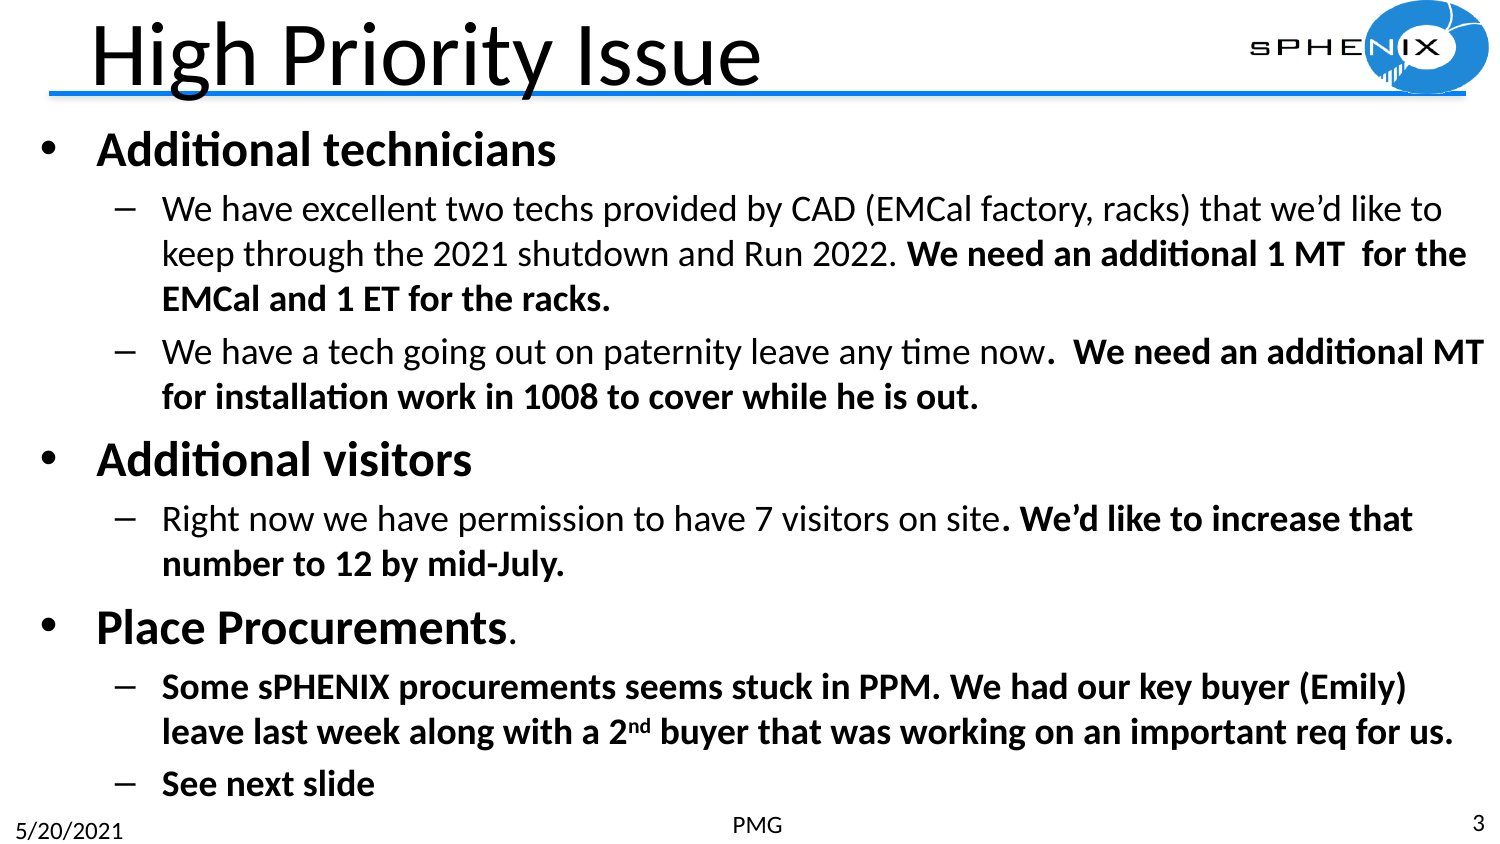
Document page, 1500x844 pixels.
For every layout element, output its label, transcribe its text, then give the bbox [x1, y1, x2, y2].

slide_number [0, 815, 350, 844]
footer PMG [520, 806, 996, 841]
slide_number 3 [1412, 798, 1500, 844]
picture [1250, 0, 1489, 94]
list Additional technicians We have excellent two techs provided by CAD (EMCal factory, racks) that we’d like to keep through the 2021 shutdown and Run 2022. We need an additional 1 MT for the EMCal and 1 ET for the racks. We have a tech going out on paternity leave any time now. We need an additional MT for installation work in 1008 to cover while he is out. Additional visitors Right now we have permission to have 7 visitors on site. We’d like to increase that number to 12 by mid-July. Place Procurements. Some sPHENIX procurements seems stuck in PPM. We had our key buyer (Emily) leave last week along with a 2nd buyer that was working on an important req for us. See next slide [24, 109, 1500, 810]
title High Priority Issue [75, 4, 1425, 94]
